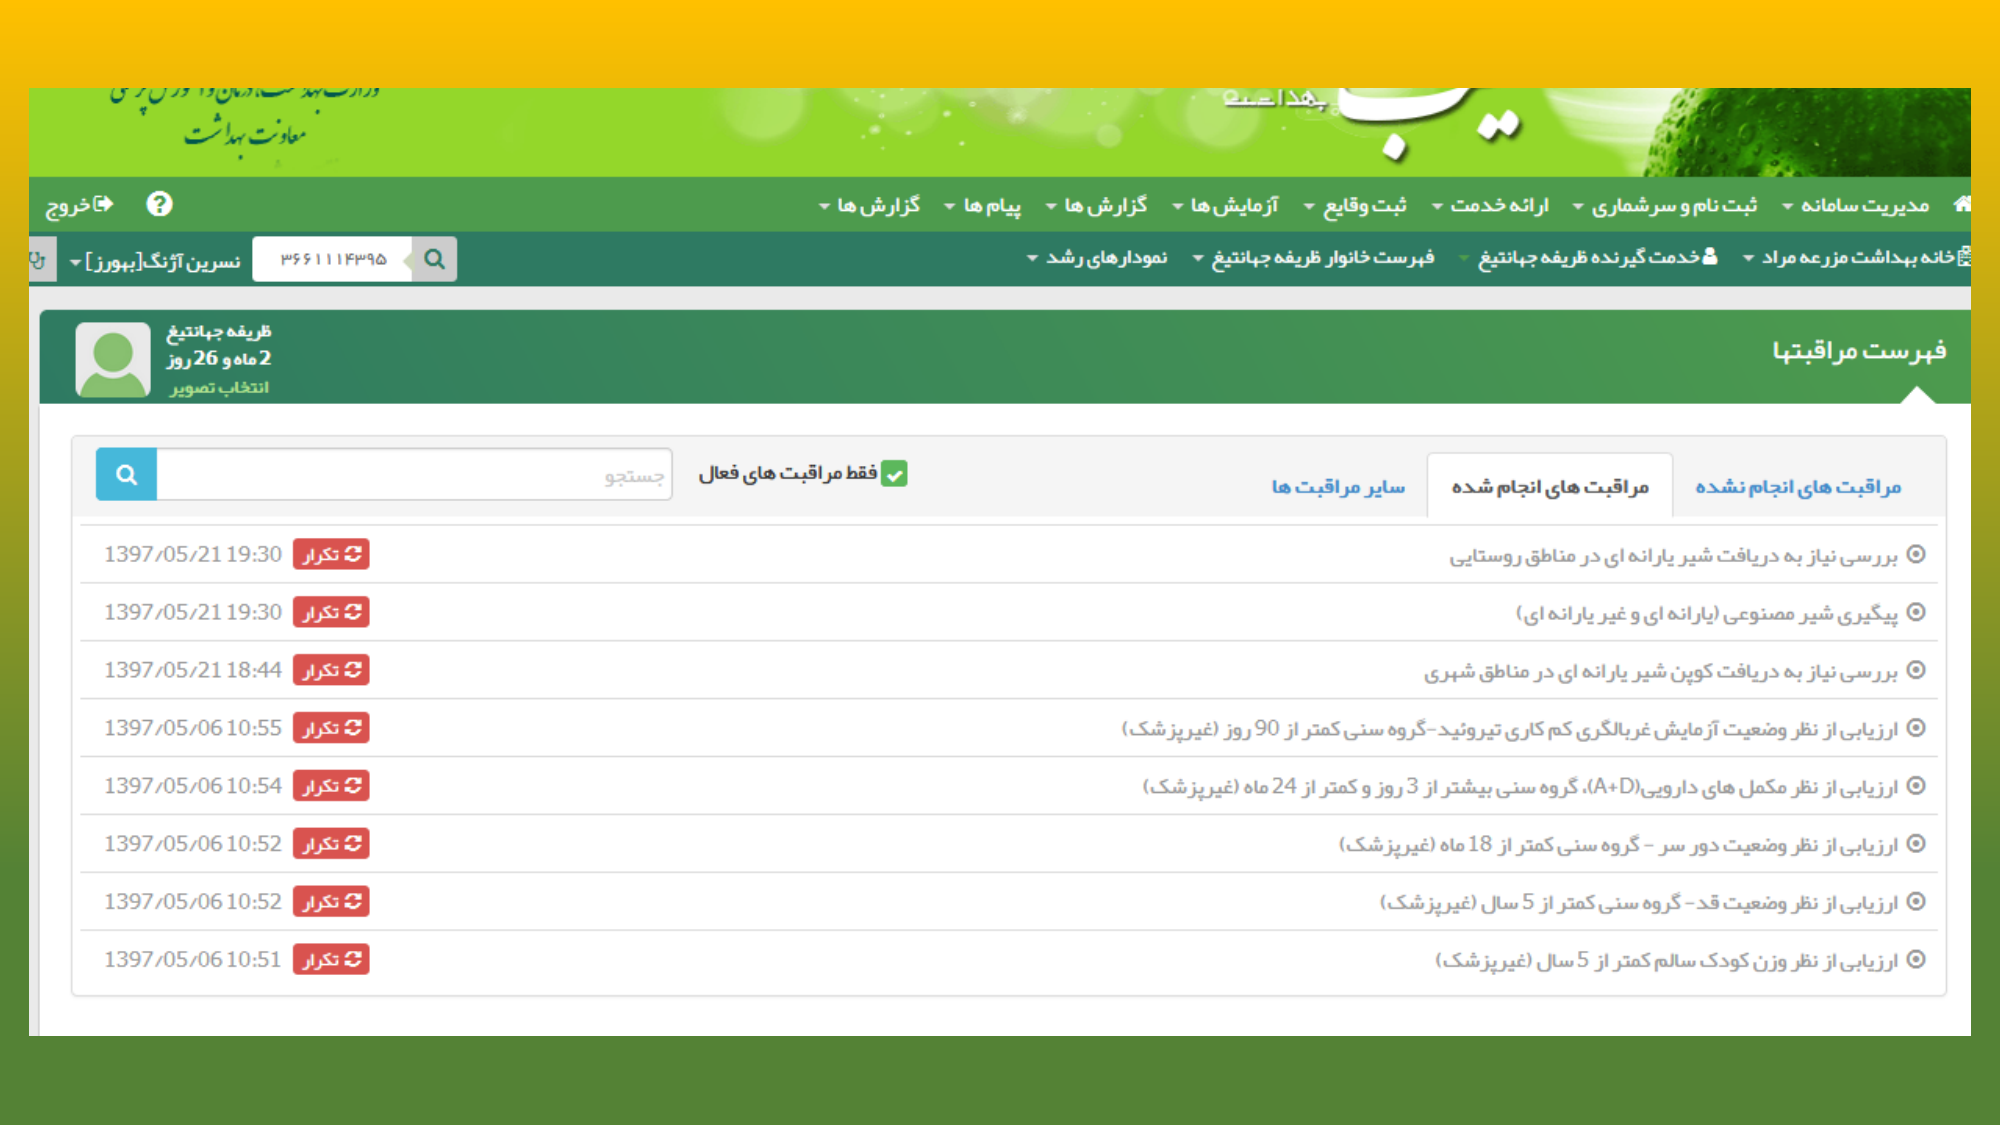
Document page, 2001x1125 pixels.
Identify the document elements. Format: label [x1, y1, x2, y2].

picture [29, 88, 1971, 1036]
